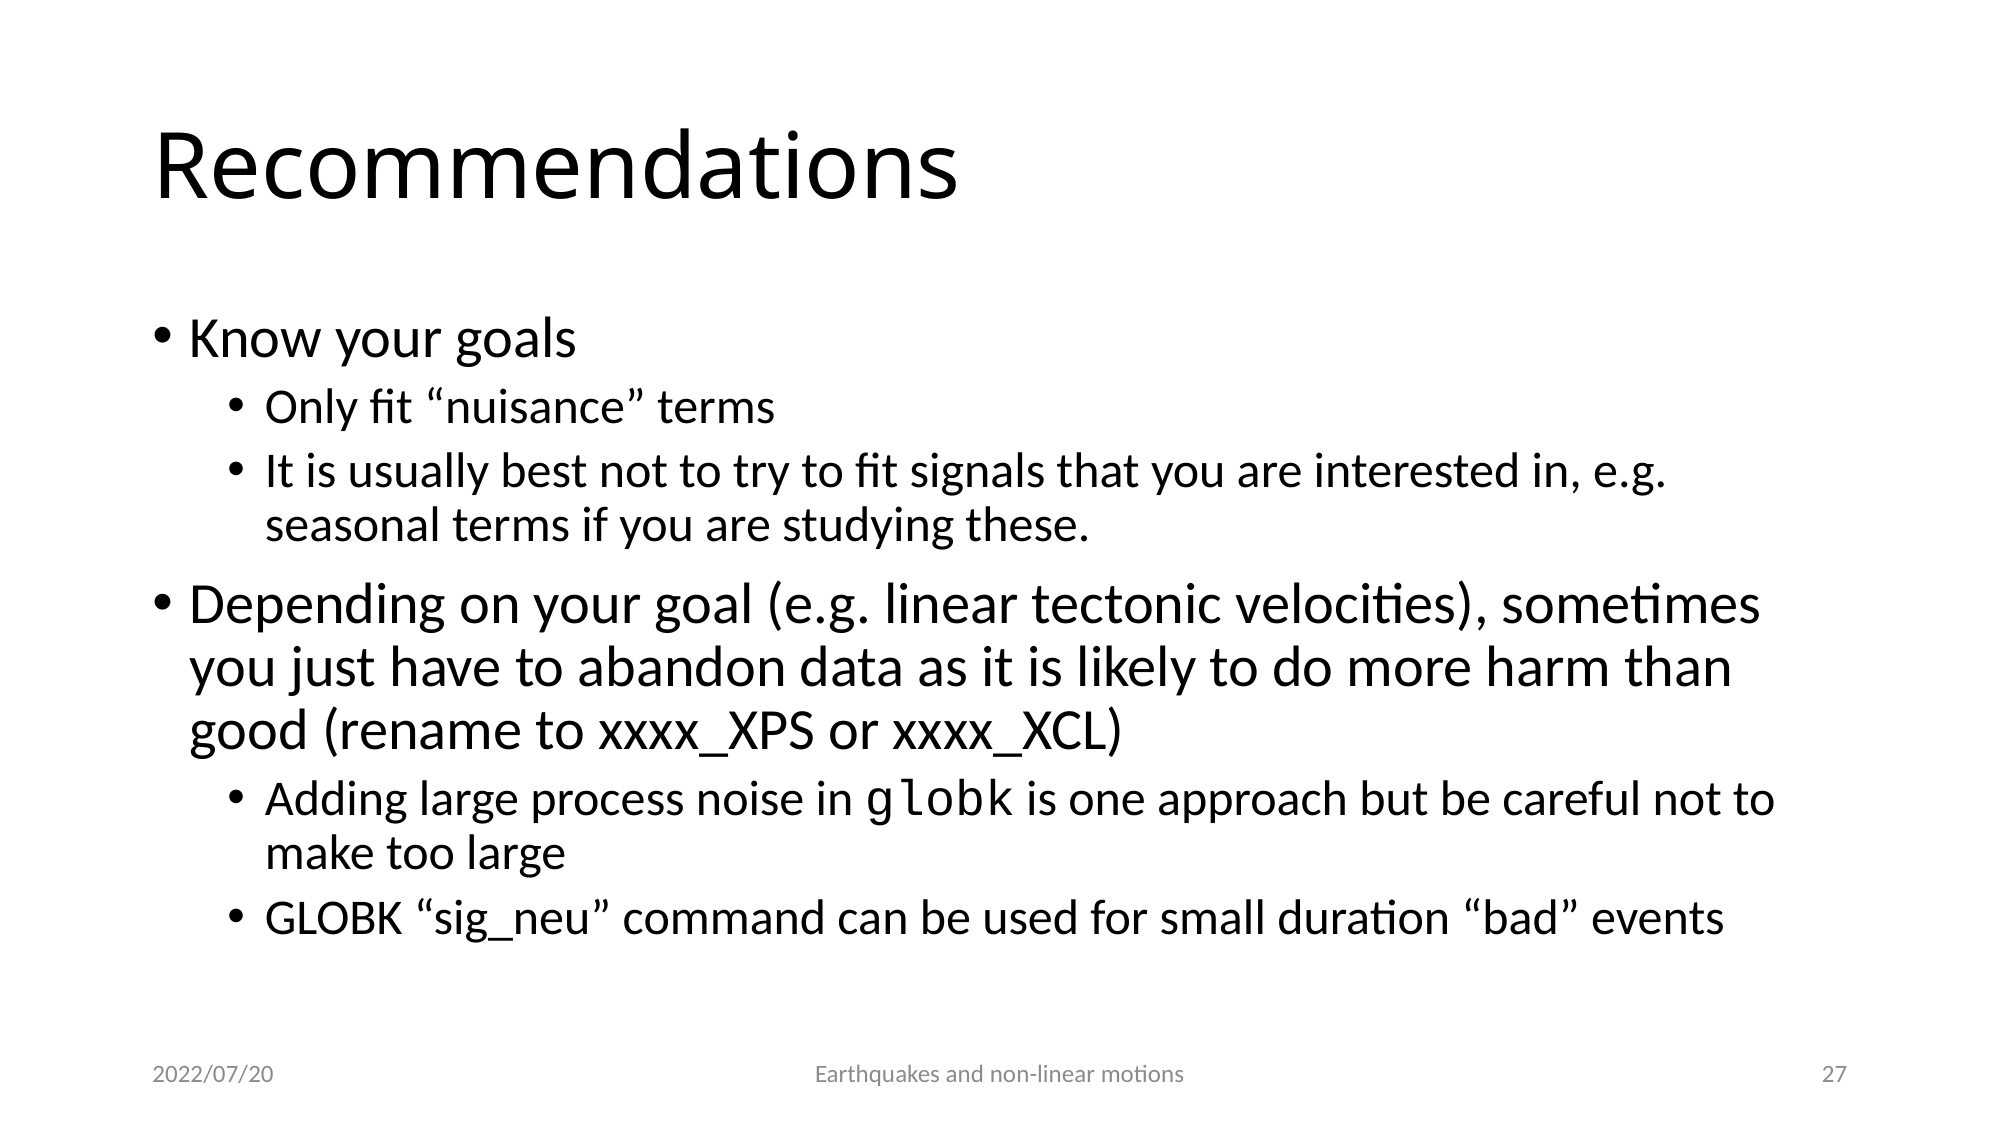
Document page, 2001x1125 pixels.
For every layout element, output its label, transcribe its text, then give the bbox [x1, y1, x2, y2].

slide_number 26 [1412, 1042, 1863, 1103]
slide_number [137, 1042, 588, 1103]
title Recommendations [137, 59, 1863, 278]
footer Earthquakes and non-linear motions [662, 1042, 1338, 1103]
list Know your goals Only fit “nuisance” terms It is usually best not to try to fit signals that you are interested in, e.g. seasonal terms if you are studying these. Depending on your goal (e.g. linear tectonic velocities), sometimes you just have to abandon data as it is likely to do more harm than good (rename to xxxx_XPS or xxxx_XCL) Adding large process noise in globk is one approach but be careful not to make too large GLOBK “sig_neu” command can be used for small duration “bad” events [137, 299, 1863, 1014]
